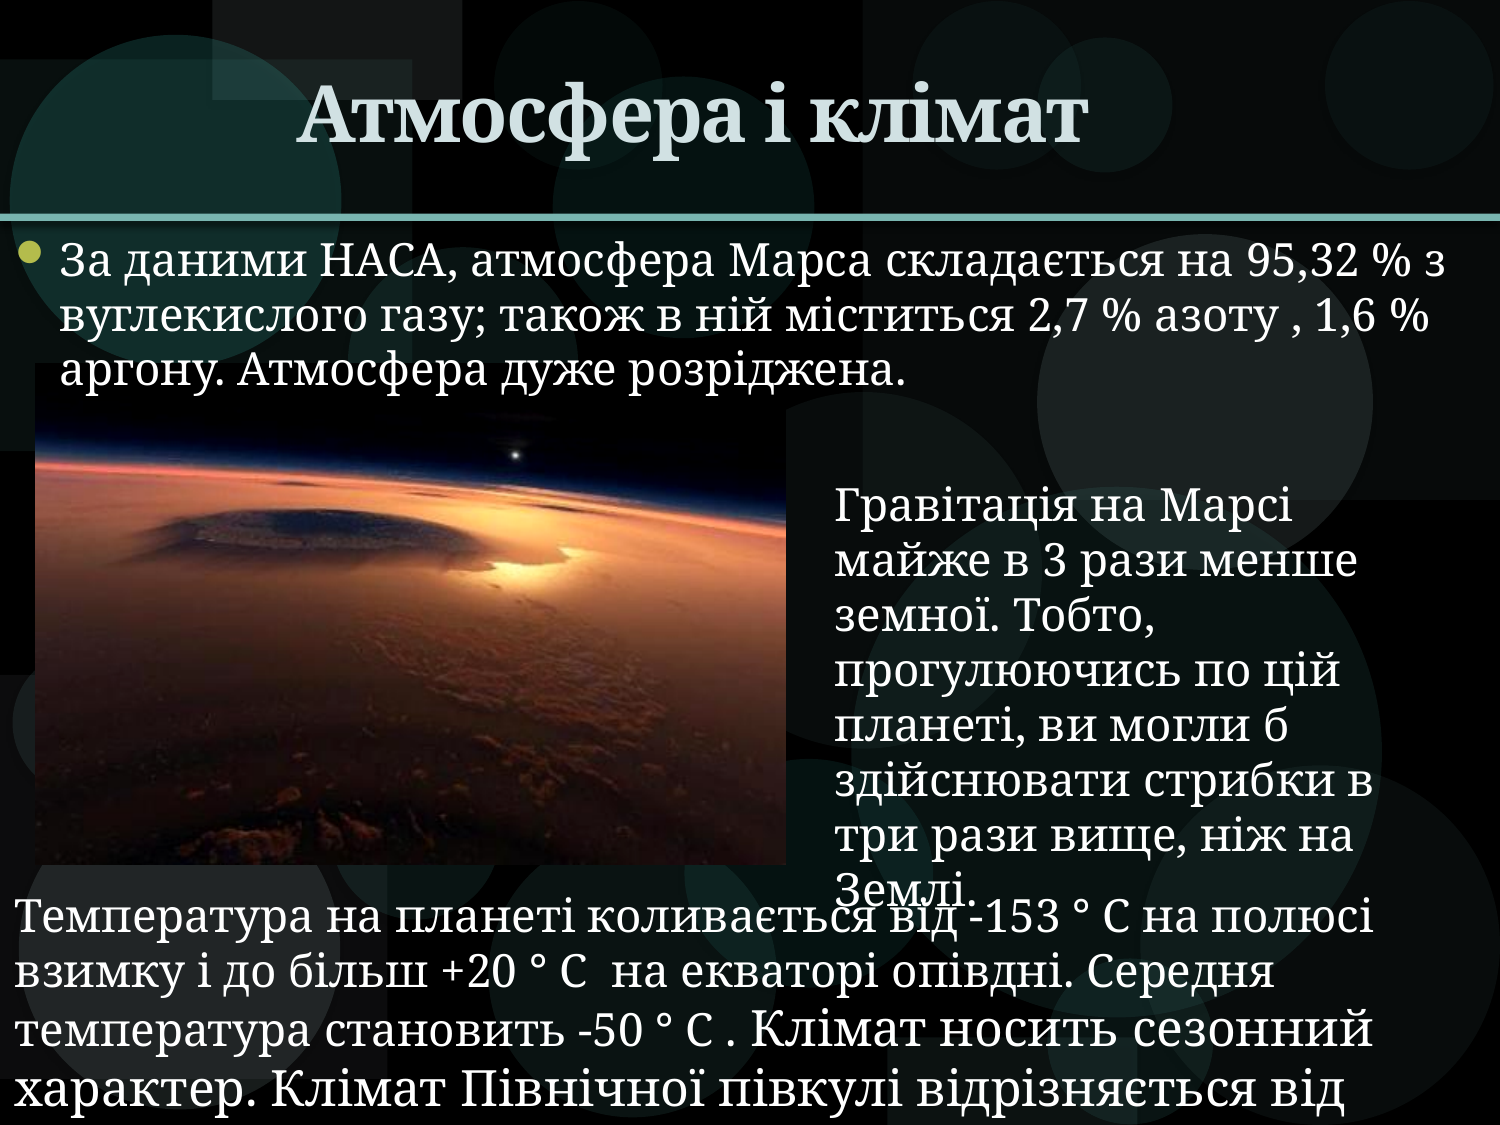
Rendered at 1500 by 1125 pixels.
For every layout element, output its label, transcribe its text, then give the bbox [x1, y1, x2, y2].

text_box Гравітація на Марсі майже в 3 рази менше земної. Тобто, прогулюючись по цій планеті, ви могли б здійснювати стрибки в три рази вище, ніж на Землі. [820, 468, 1465, 924]
text_box Температура на планеті коливається від -153 ° C на полюсі взимку і до більш +20 ° C на екваторі опівдні. Середня температура становить -50 ° C . Клімат носить сезонний характер. Клімат Північної півкулі відрізняється від клімату Південної півкулі . [0, 878, 1500, 1125]
list За даними НАСА, атмосфера Марса складається на 95,32 % з вуглекислого газу; також в ній міститься 2,7 % азоту , 1,6 % аргону. Атмосфера дуже розріджена. [0, 222, 1477, 524]
picture [34, 362, 786, 866]
title Атмосфера і клімат [281, 23, 1500, 166]
